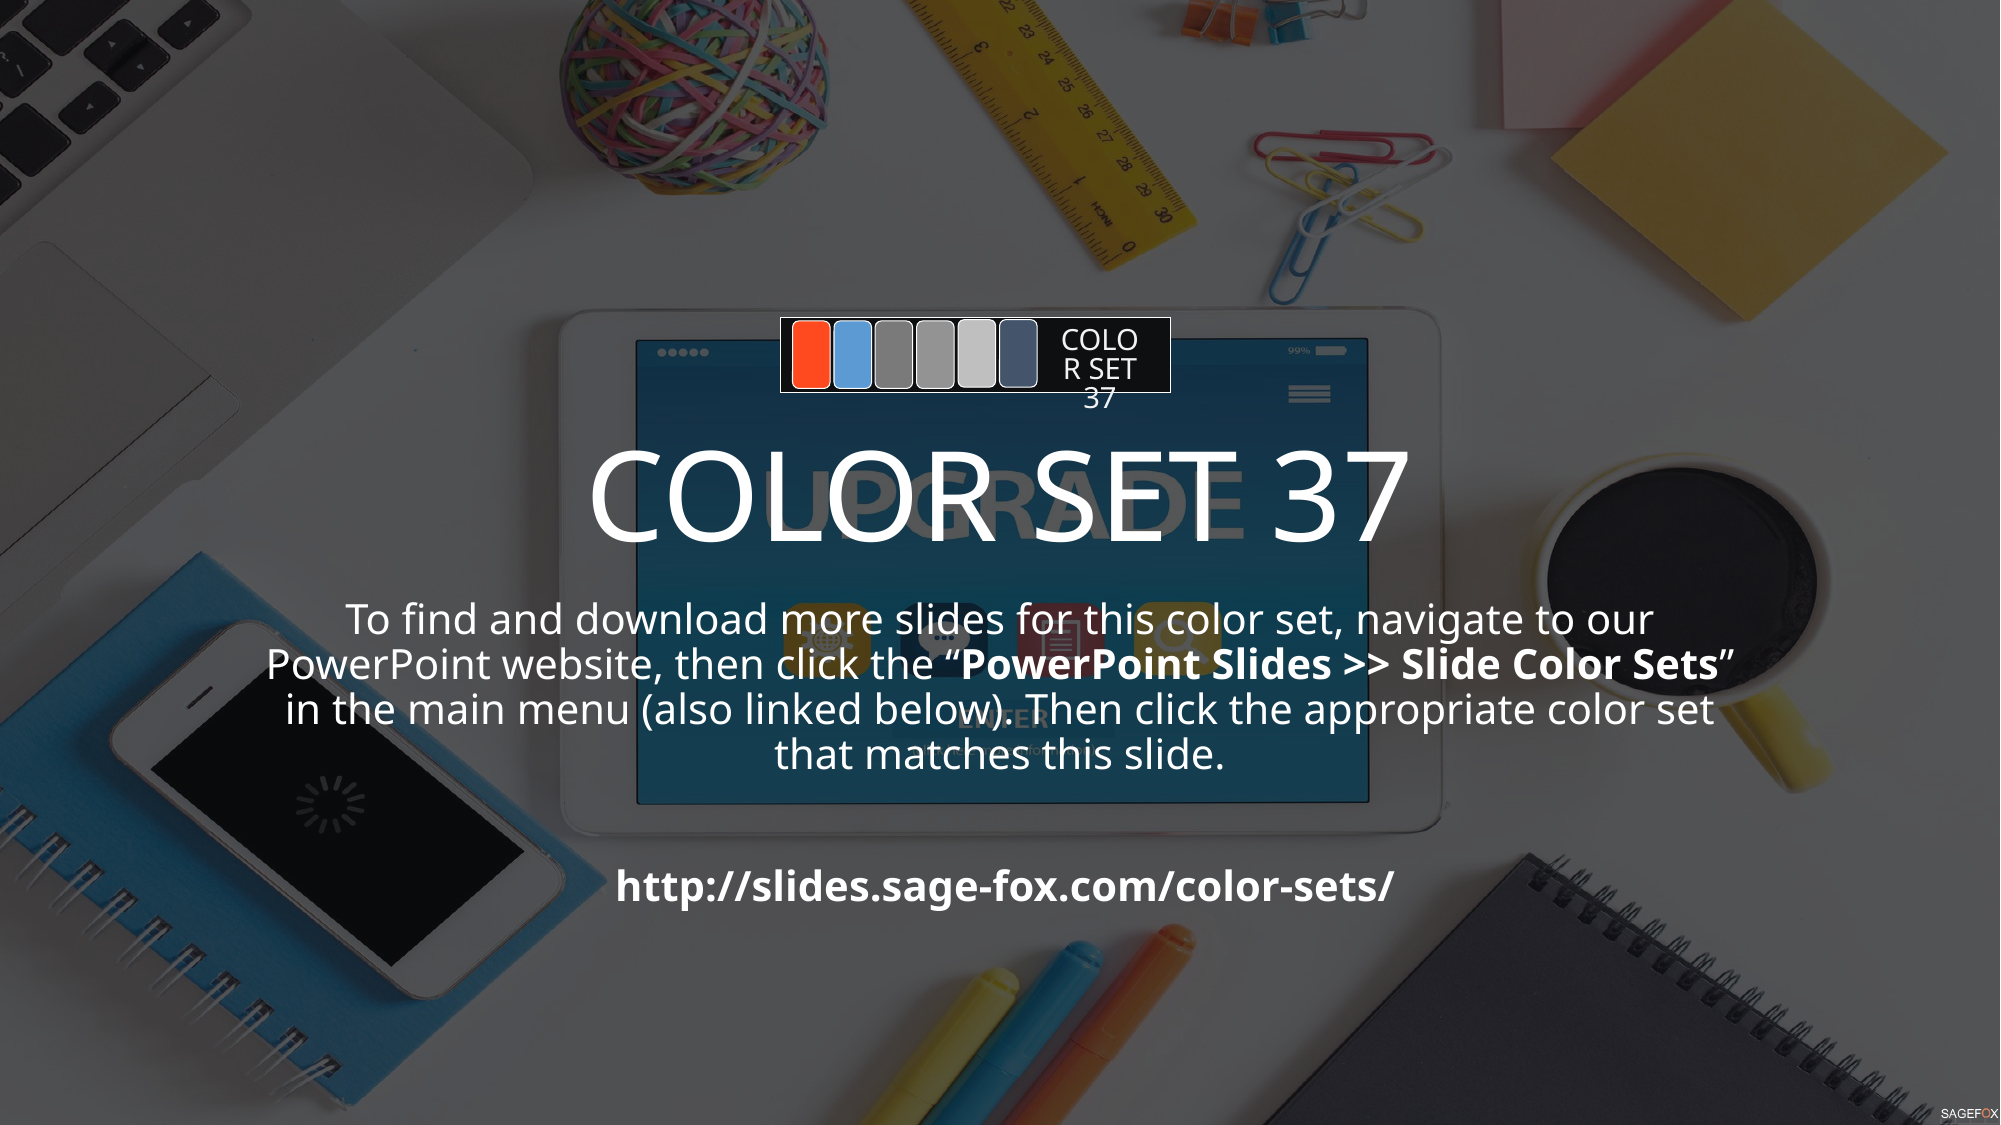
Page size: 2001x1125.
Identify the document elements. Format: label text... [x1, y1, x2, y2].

subtitle To find and download more slides for this color set, navigate to our PowerPoint website, then click the “PowerPoint Slides >> Slide Color Sets” in the main menu (also linked below). Then click the appropriate color set that matches this slide. http://slides.sage-fox.com/color-sets/ [249, 590, 1750, 863]
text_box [780, 317, 1171, 395]
title COLOR SET 37 [249, 184, 1750, 576]
picture [1940, 0, 2001, 1125]
